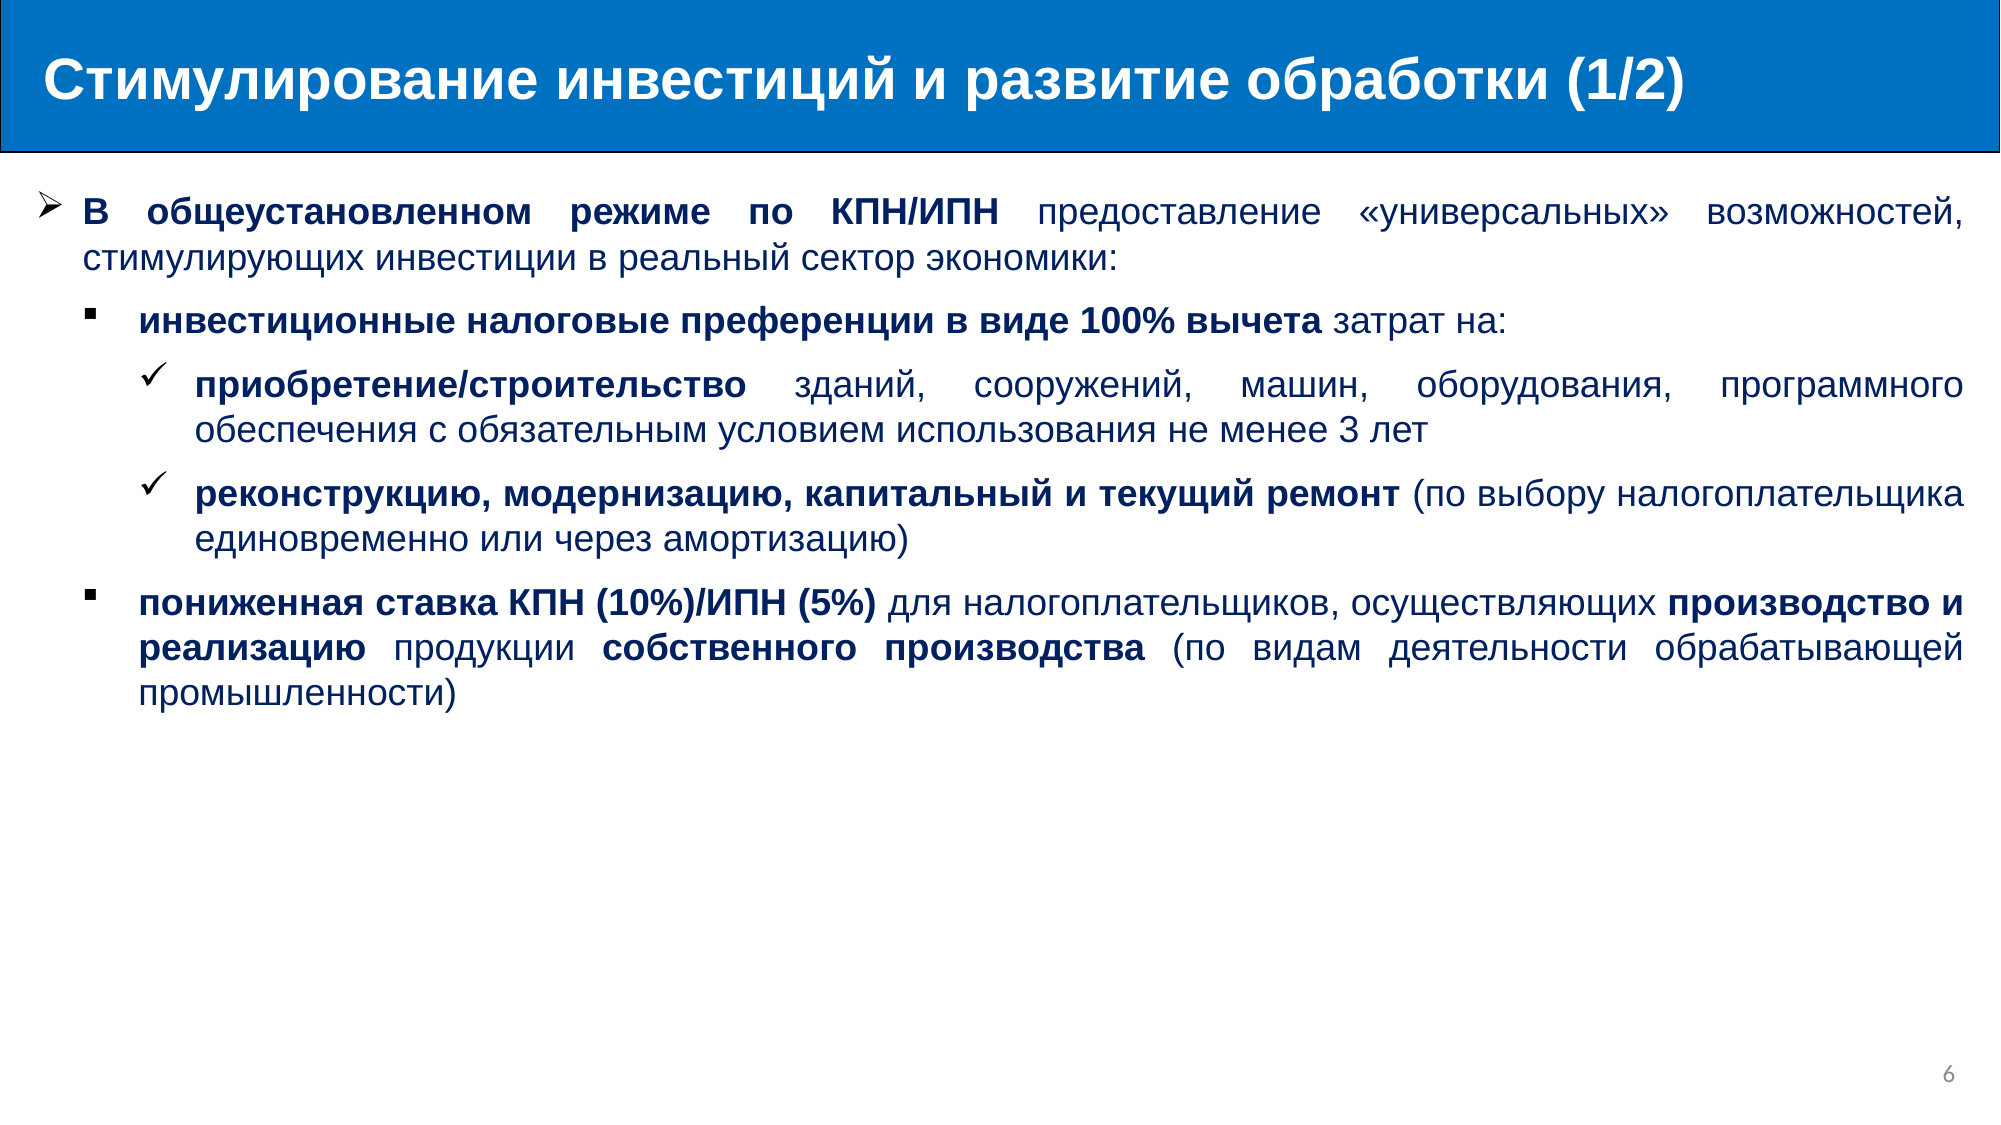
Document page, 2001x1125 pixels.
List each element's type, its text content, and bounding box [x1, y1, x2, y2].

text_box В общеустановленном режиме по КПН/ИПН предоставление «универсальных» возможностей, стимулирующих инвестиции в реальный сектор экономики: инвестиционные налоговые преференции в виде 100% вычета затрат на: приобретение/строительство зданий, сооружений, машин, оборудования, программного обеспечения с обязательным условием использования не менее 3 лет реконструкцию, модернизацию, капитальный и текущий ремонт (по выбору налогоплательщика единовременно или через амортизацию) пониженная ставка КПН (10%)/ИПН (5%) для налогоплательщиков, осуществляющих производство и реализацию продукции собственного производства (по видам деятельности обрабатывающей промышленности) [20, 180, 1980, 720]
slide_number 5 [1520, 1042, 1971, 1103]
text_box Стимулирование инвестиций и развитие обработки (1/2) [0, 0, 2000, 153]
